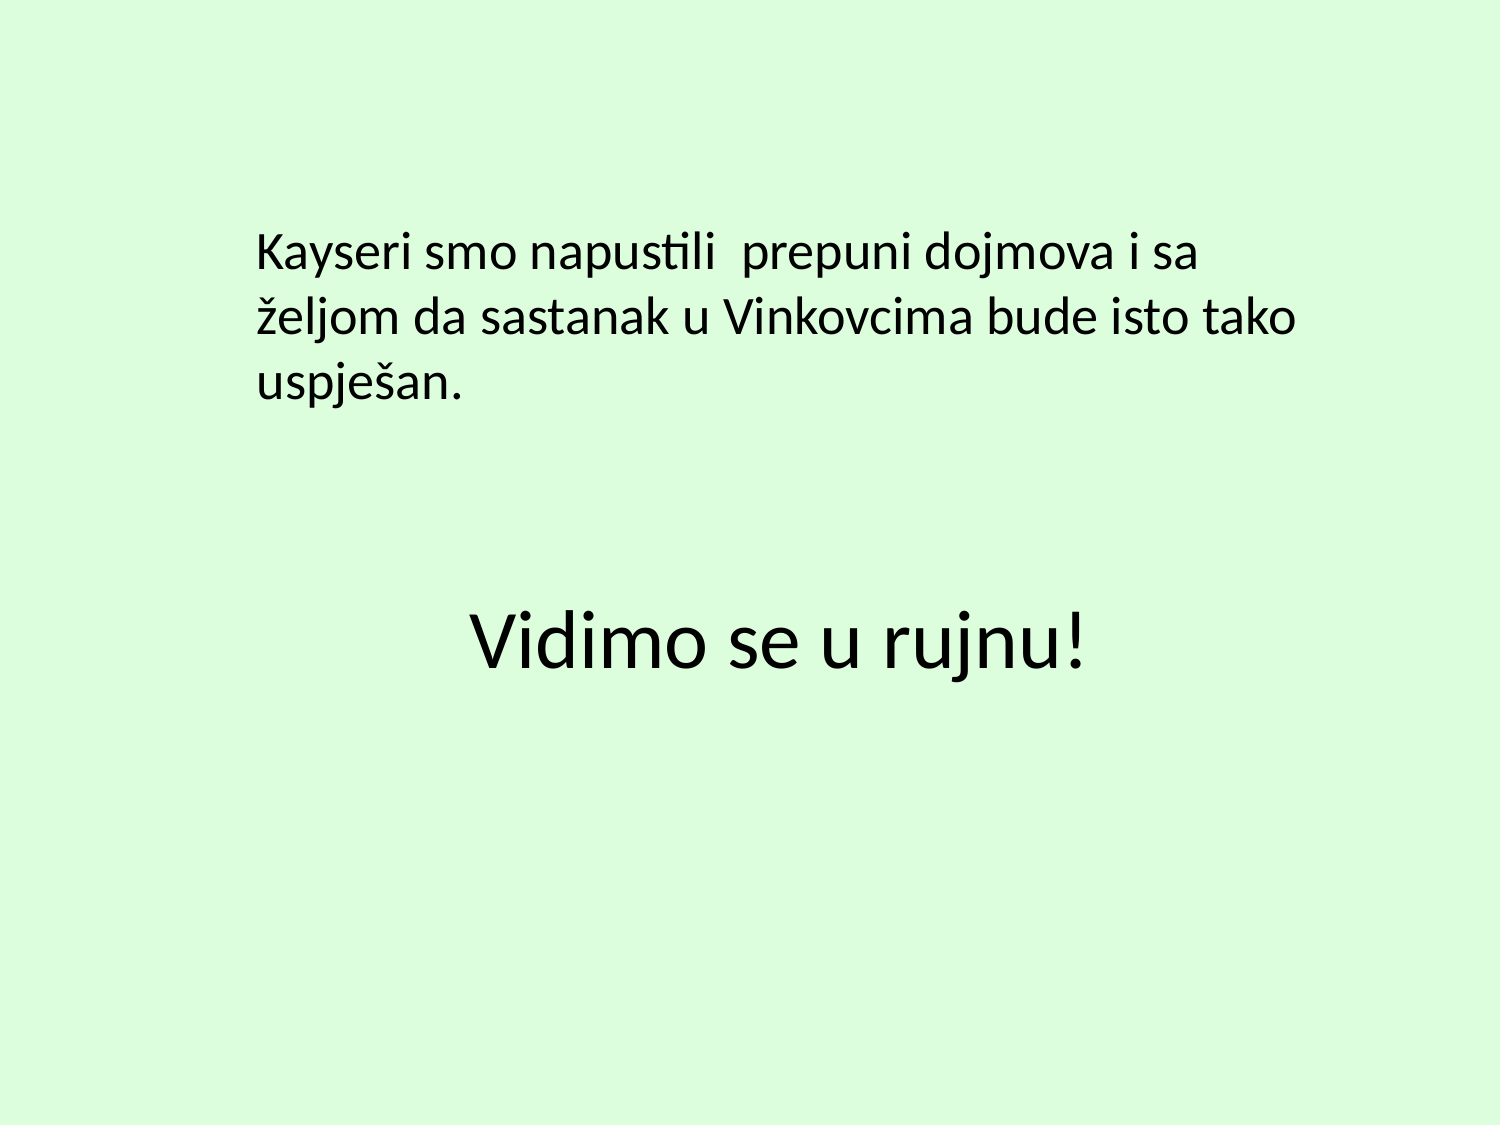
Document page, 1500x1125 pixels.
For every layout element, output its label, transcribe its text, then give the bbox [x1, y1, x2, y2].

text_box Kayseri smo napustili prepuni dojmova i sa željom da sastanak u Vinkovcima bude isto tako uspješan. Vidimo se u rujnu! [242, 208, 1329, 693]
